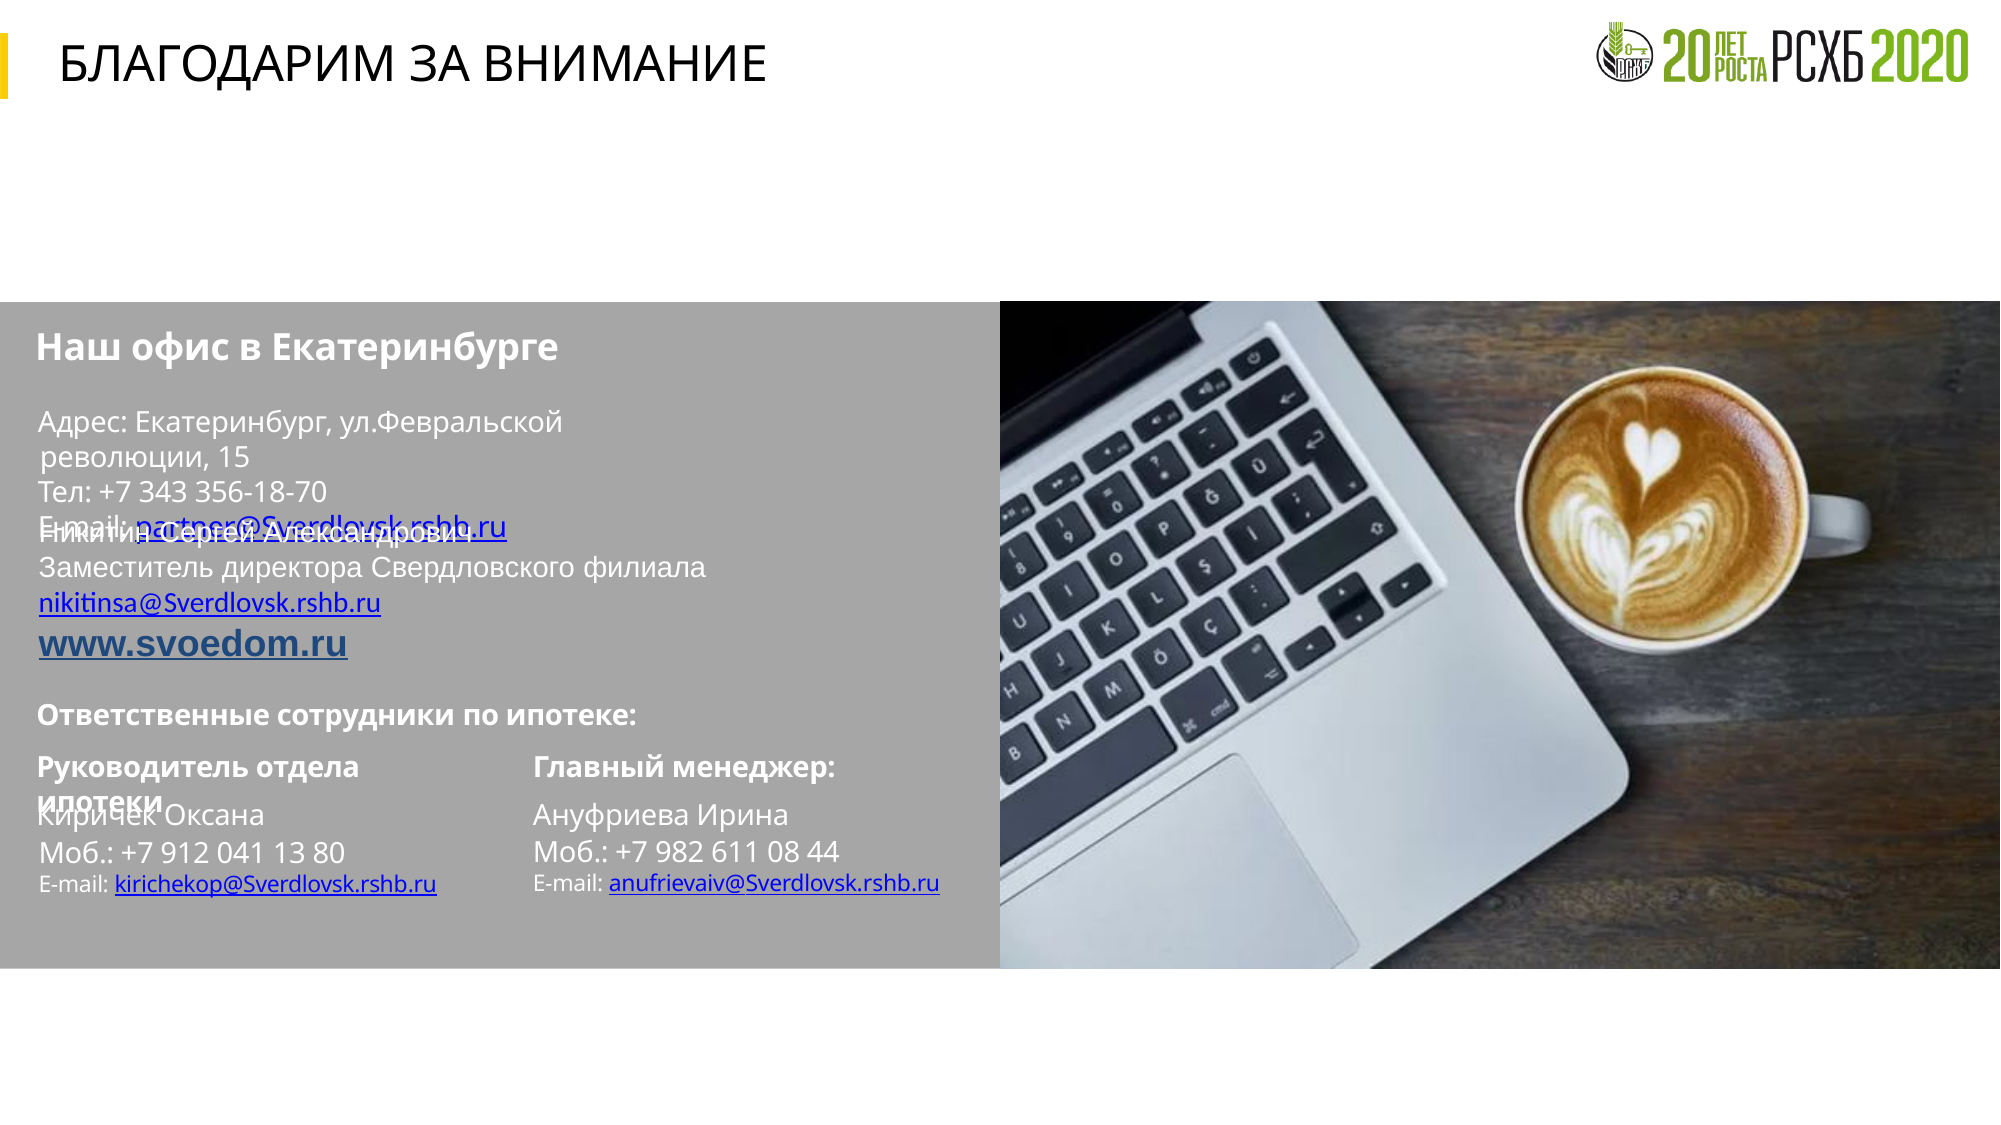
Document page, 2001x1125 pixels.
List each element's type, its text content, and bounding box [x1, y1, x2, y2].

text_box Никитин Сергей Александрович Заместитель директора Свердловского филиала nikitinsa@Sverdlovsk.rshb.ru www.svoedom.ru [23, 506, 994, 671]
text_box [0, 302, 997, 969]
text_box Ответственные сотрудники по ипотеке: [34, 694, 814, 732]
text_box Ануфриева Ирина [530, 794, 882, 832]
picture [1596, 21, 1968, 82]
text_box Наш офис в Екатеринбурге Адрес: Екатеринбург, ул.Февральской революции, 15 Тел: +7 343 356-18-70 E-mail: partner@Sverdlovsk.rshb.ru [35, 320, 815, 506]
text_box E-mail: anufrievaiv@Sverdlovsk.rshb.ru [530, 866, 963, 900]
text_box Киричек Оксана [34, 794, 403, 832]
text_box Моб.: +7 912 041 13 80 [36, 832, 353, 867]
picture [999, 301, 2000, 970]
text_box БЛАГОДАРИМ ЗА ВНИМАНИЕ [43, 13, 1325, 118]
picture [0, 33, 9, 99]
text_box E-mail: kirichekop@Sverdlovsk.rshb.ru [36, 867, 468, 901]
text_box [18, 17, 1300, 122]
text_box Главный менеджер: [530, 745, 851, 783]
text_box Моб.: +7 982 611 08 44 [530, 830, 855, 866]
text_box Руководитель отдела ипотеки [34, 745, 471, 818]
